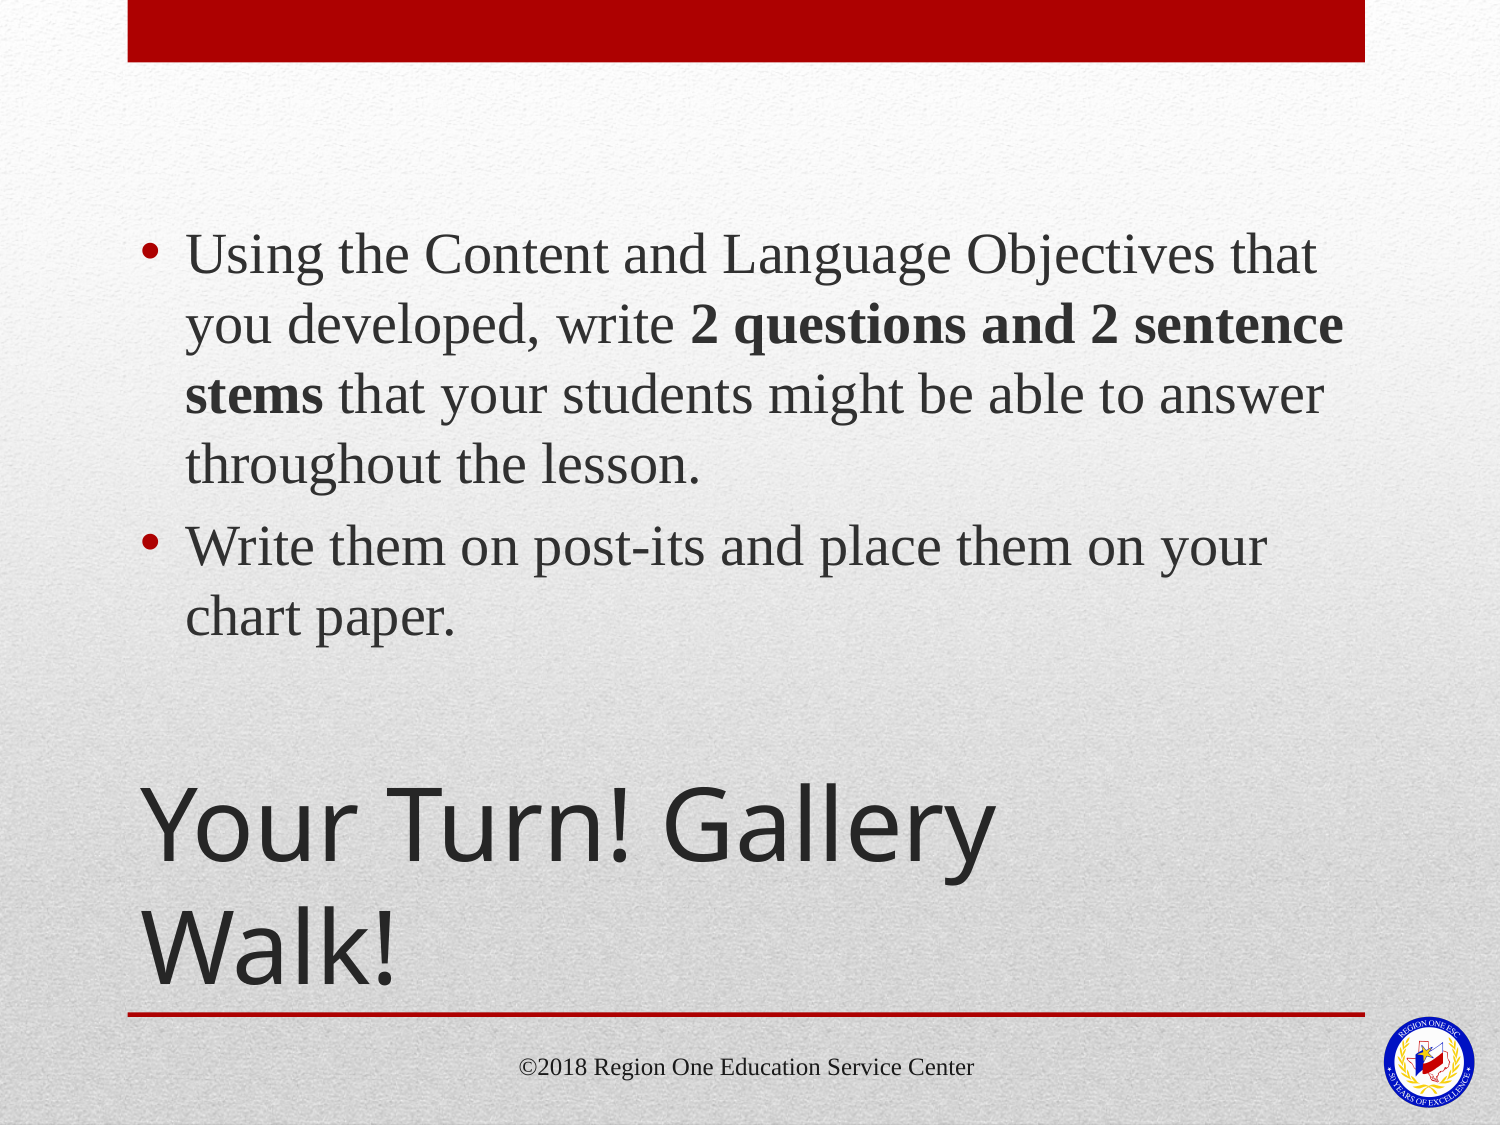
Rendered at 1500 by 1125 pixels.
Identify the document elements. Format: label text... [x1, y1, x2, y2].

list Using the Content and Language Objectives that you developed, write 2 questions and 2 sentence stems that your students might be able to answer throughout the lesson. Write them on post-its and place them on your chart paper. [125, 112, 1363, 750]
footer ©2018 Region One Education Service Center [131, 1035, 1363, 1096]
picture [1382, 1015, 1476, 1108]
title Your Turn! Gallery Walk! [125, 750, 1238, 1013]
